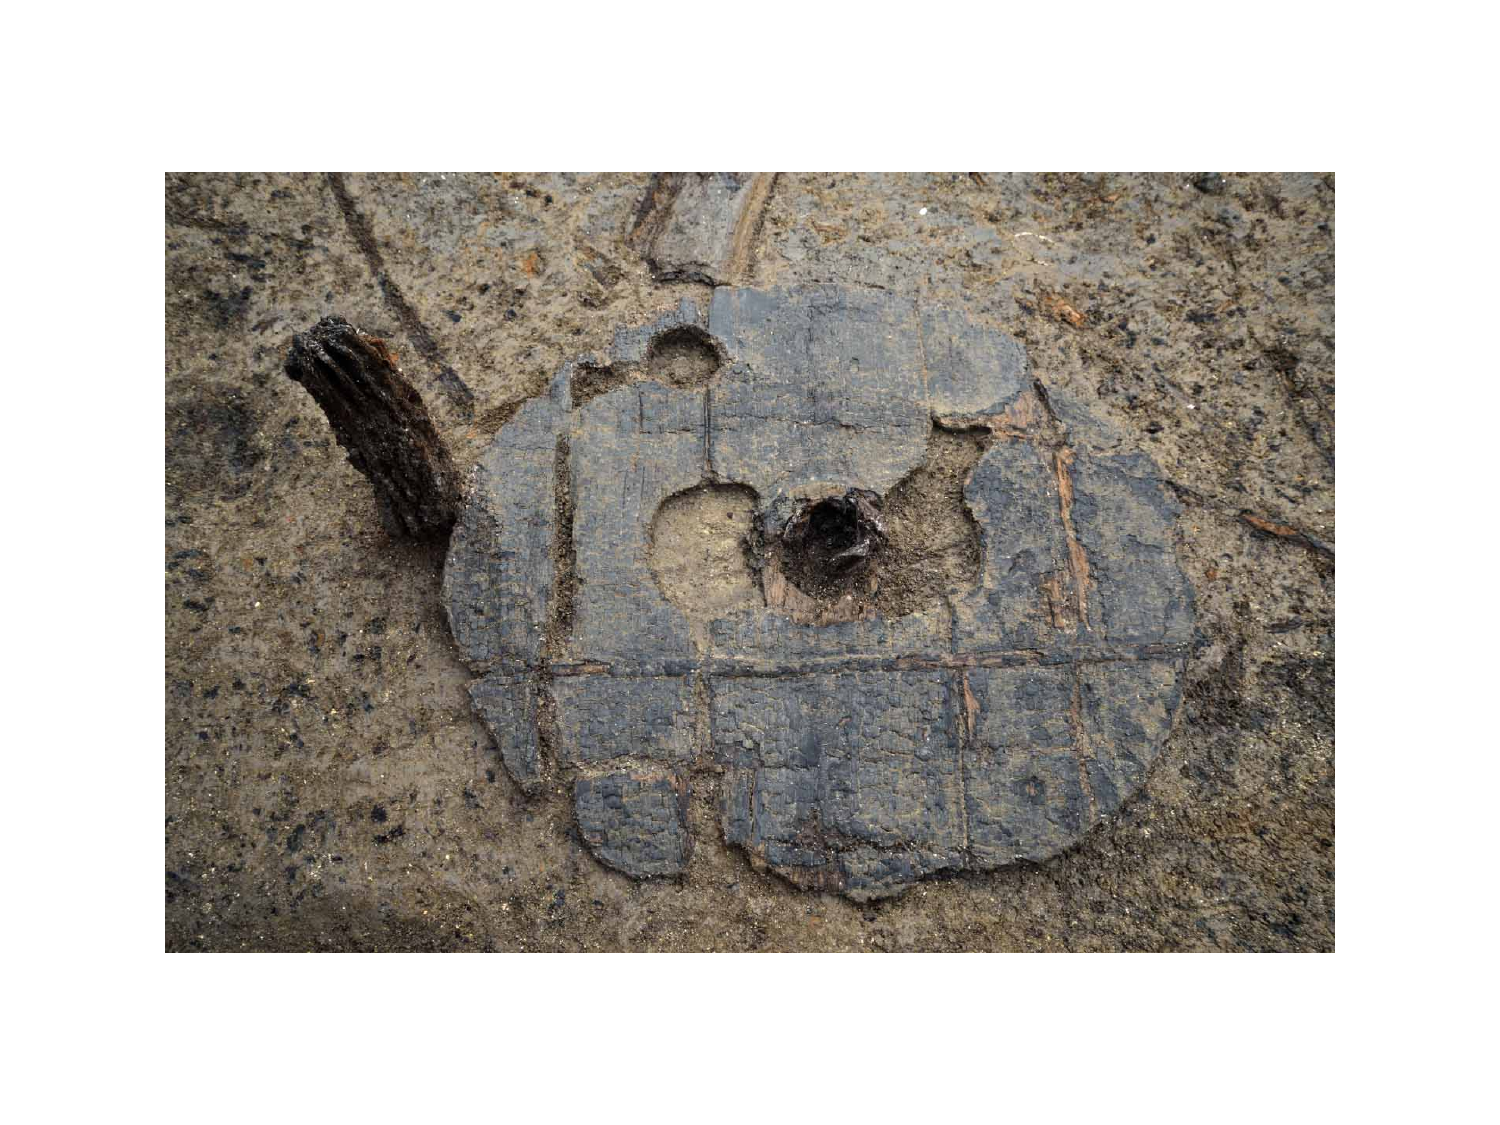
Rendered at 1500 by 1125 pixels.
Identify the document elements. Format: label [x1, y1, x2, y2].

picture [165, 172, 1335, 953]
